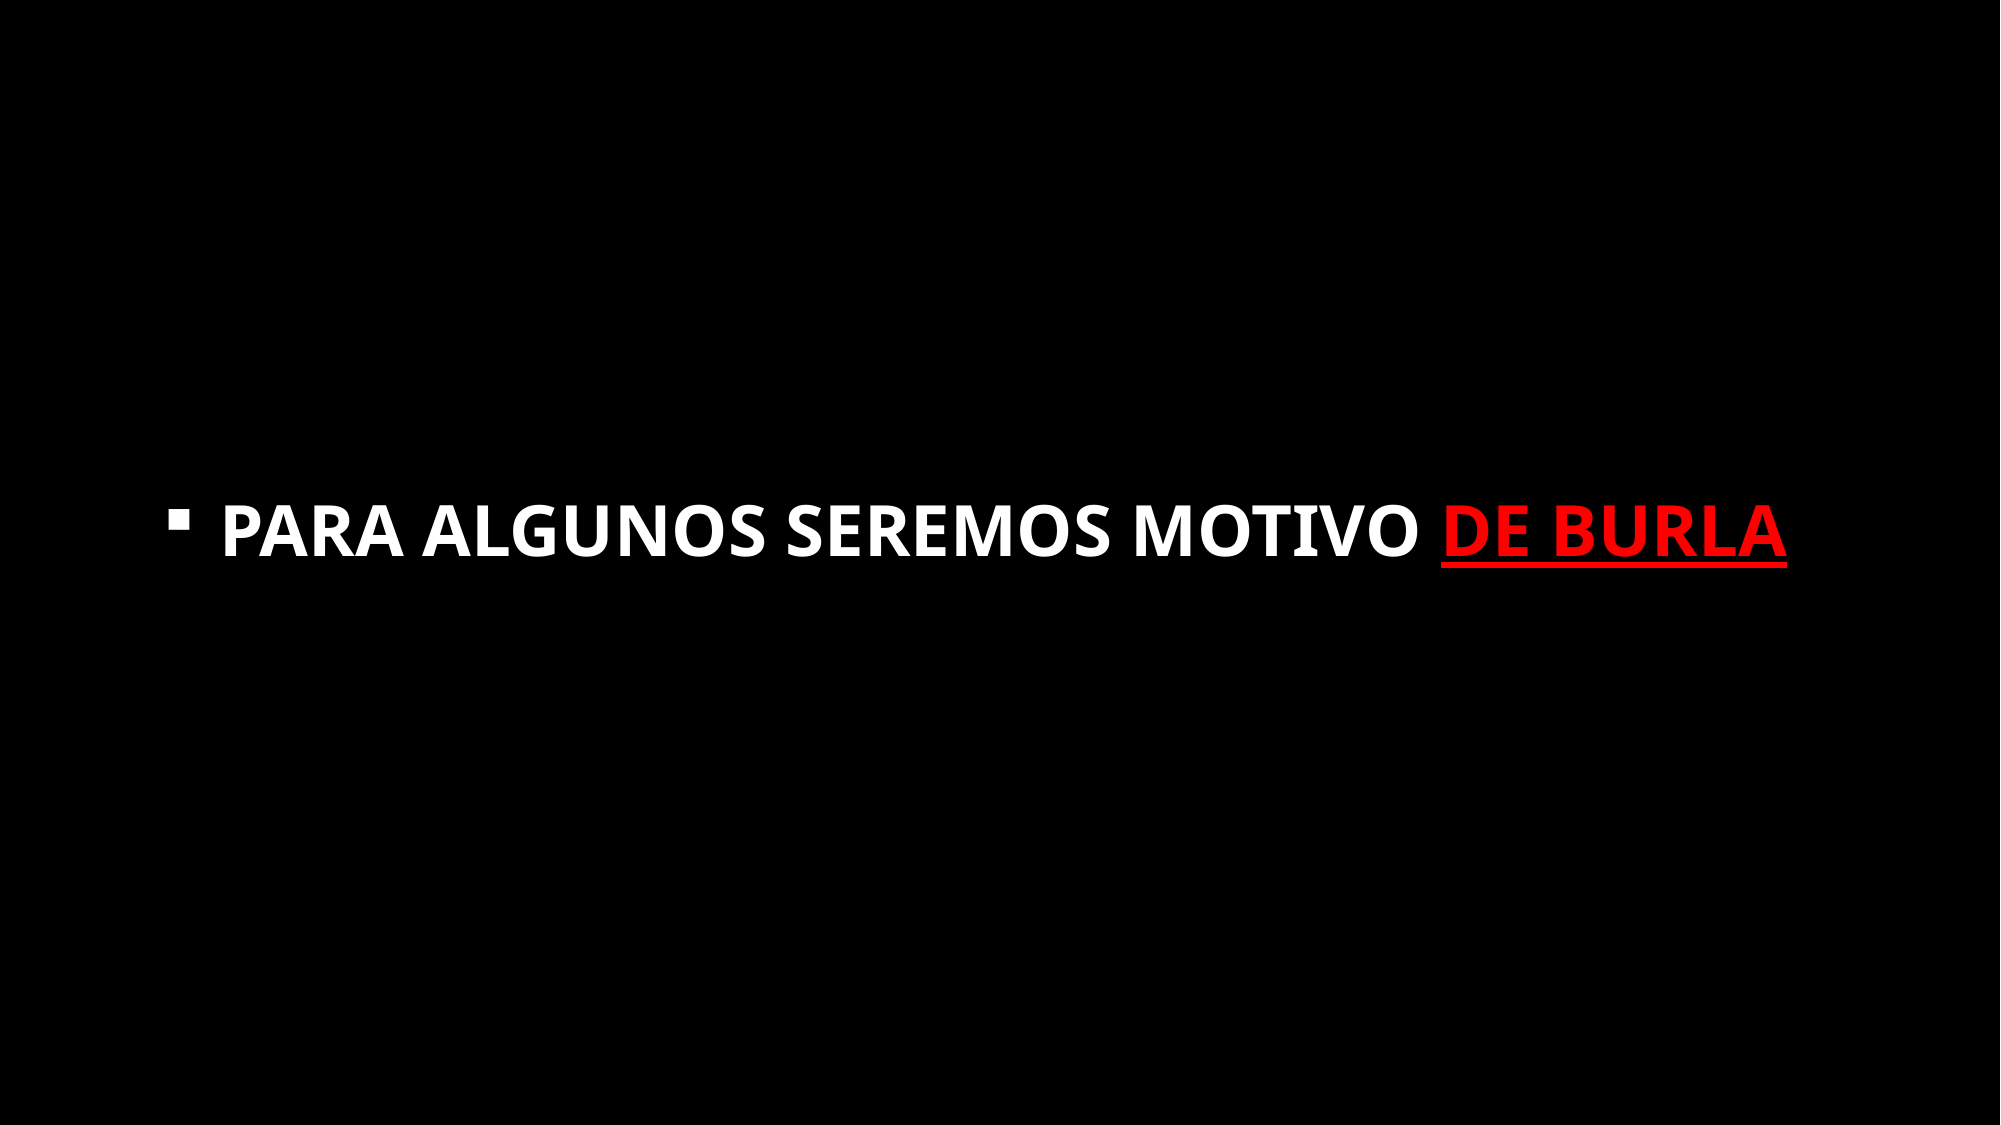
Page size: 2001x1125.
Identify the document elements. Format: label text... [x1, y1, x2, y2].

title Para algunos seremos motivo de burla [112, 220, 1839, 795]
